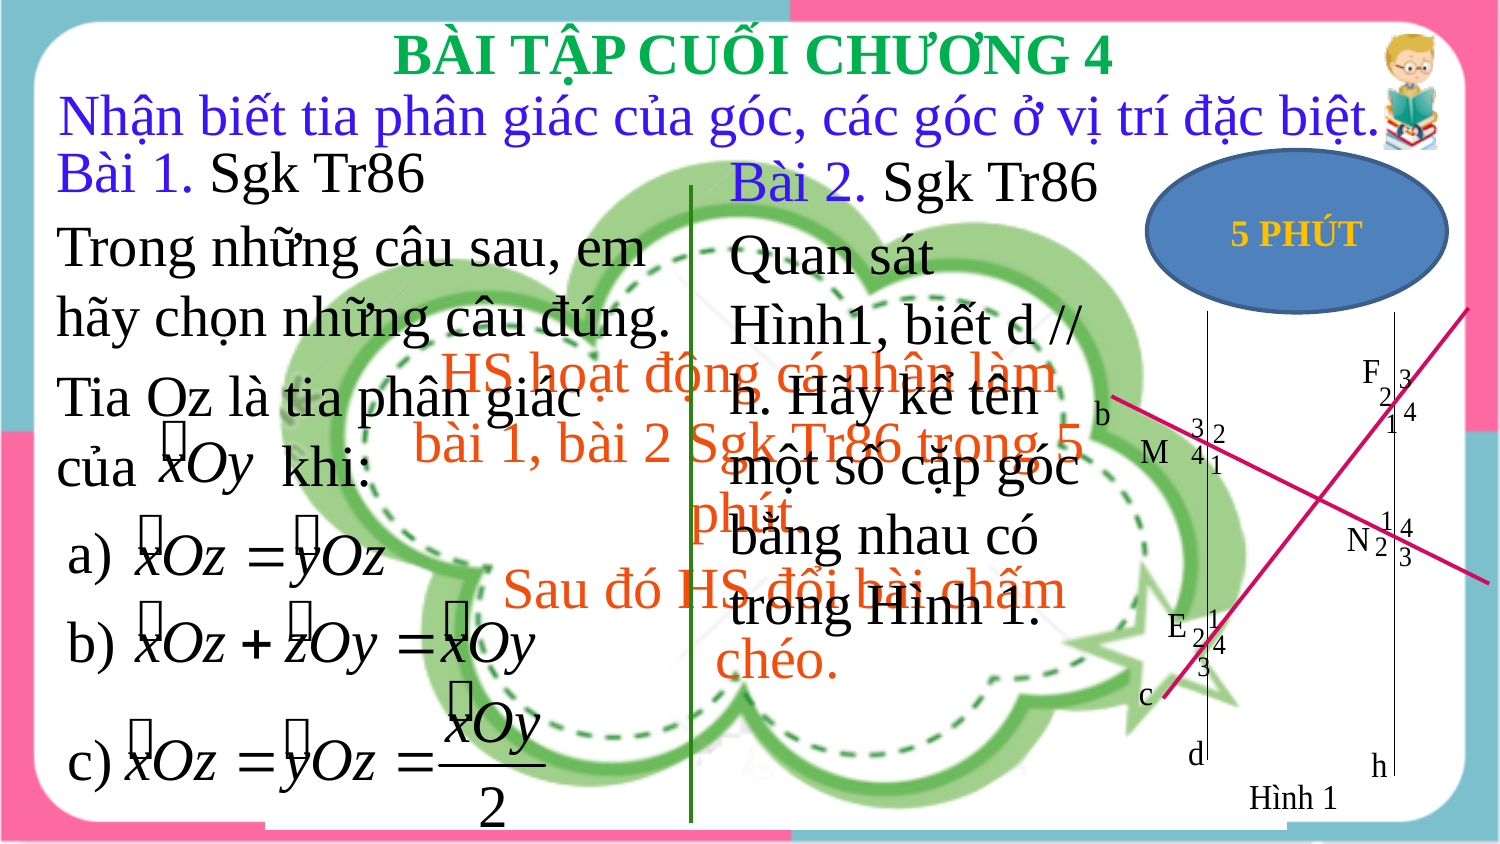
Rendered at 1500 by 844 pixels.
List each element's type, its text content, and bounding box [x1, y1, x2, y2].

text_box Nhận biết tia phân giác của góc, các góc ở vị trí đặc biệt. [29, 69, 1348, 155]
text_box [52, 500, 669, 586]
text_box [41, 350, 657, 508]
text_box Trong những câu sau, em hãy chọn những câu đúng. [41, 200, 260, 349]
text_box Bài 1. Sgk Tr86 [41, 155, 260, 200]
text_box 5 PHÚT [1292, 149, 1447, 292]
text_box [52, 586, 669, 669]
text_box BÀI TẬP CUỐI CHƯƠNG 4 [40, 8, 1468, 69]
picture [0, 0, 1500, 844]
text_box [52, 669, 669, 842]
